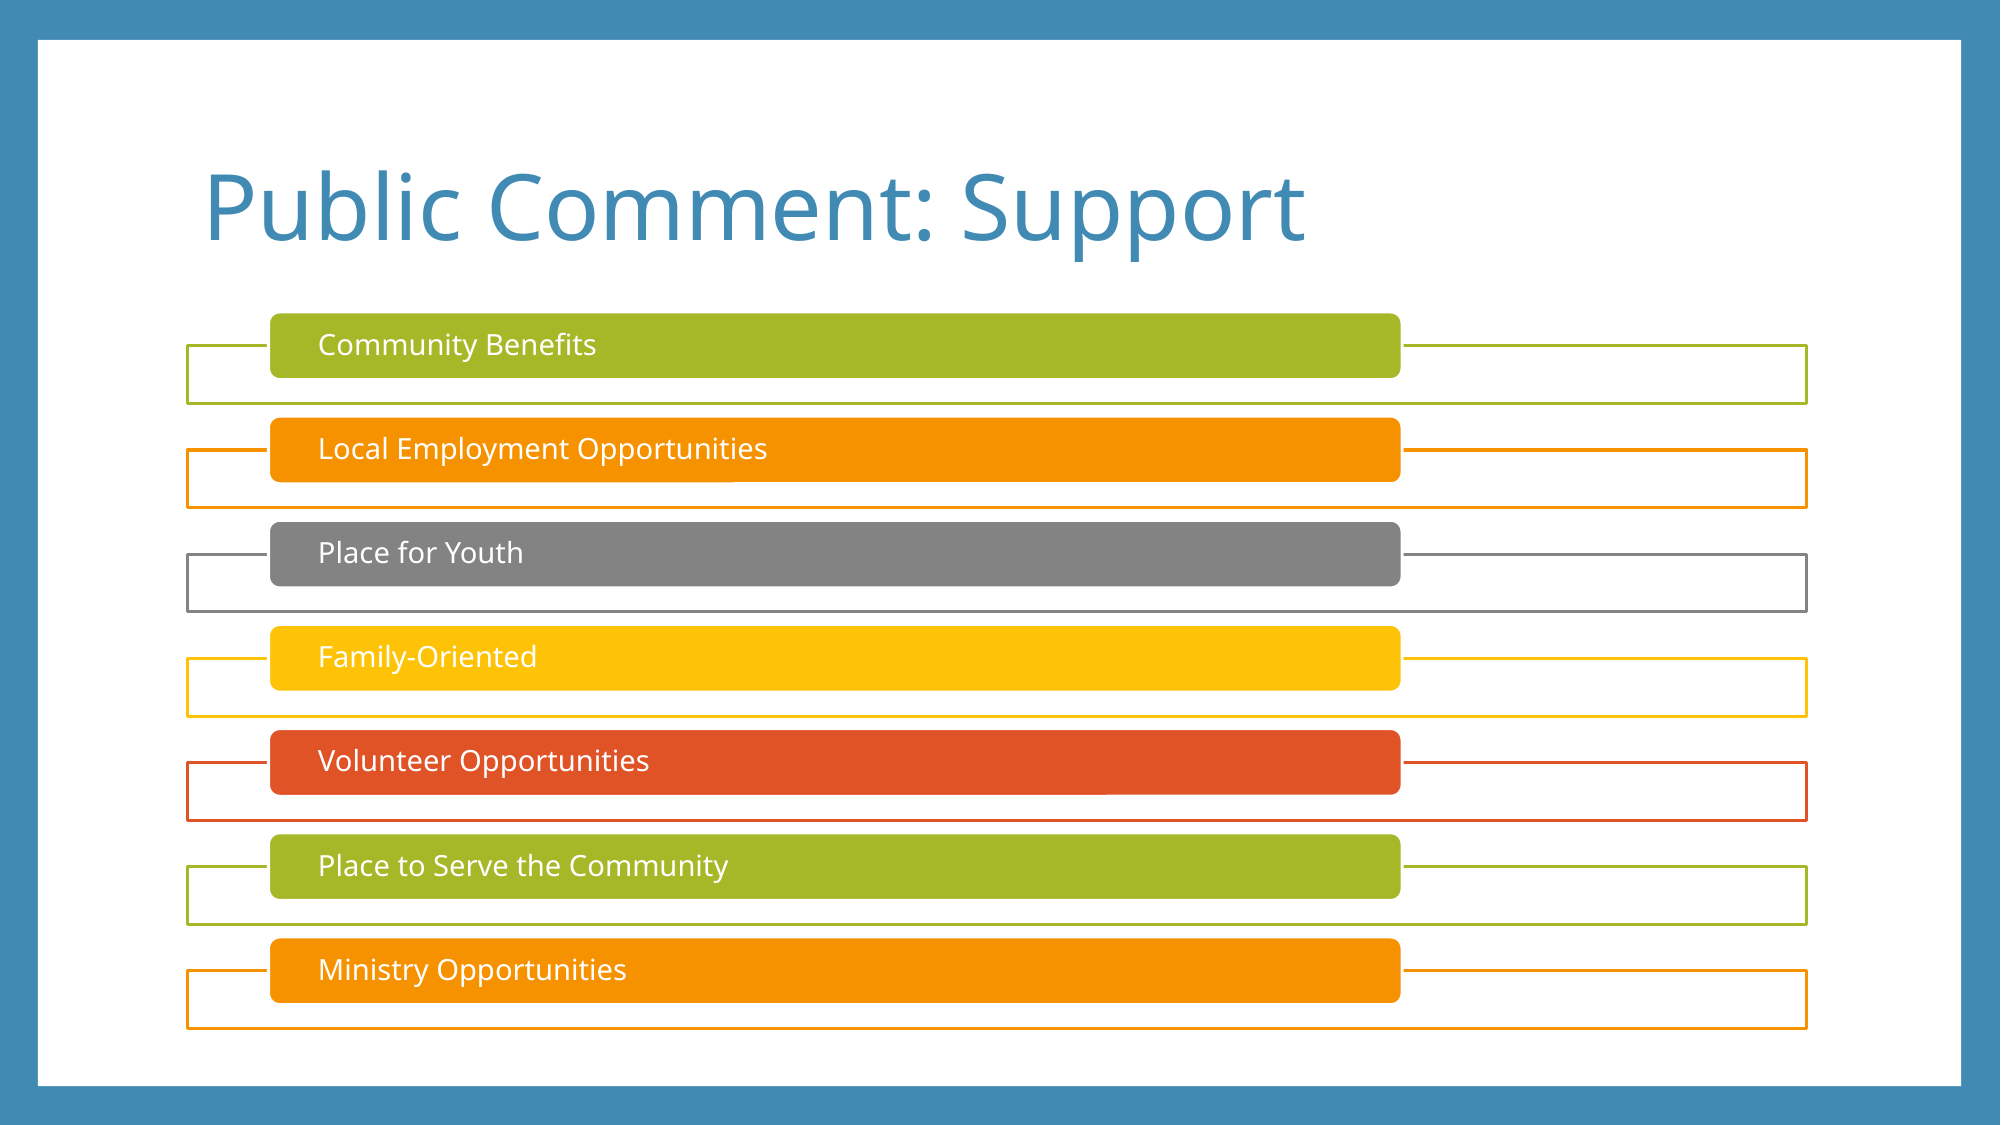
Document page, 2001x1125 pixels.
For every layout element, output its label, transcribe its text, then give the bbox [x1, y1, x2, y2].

title Public Comment: Support [187, 99, 1808, 287]
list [187, 287, 1808, 1054]
